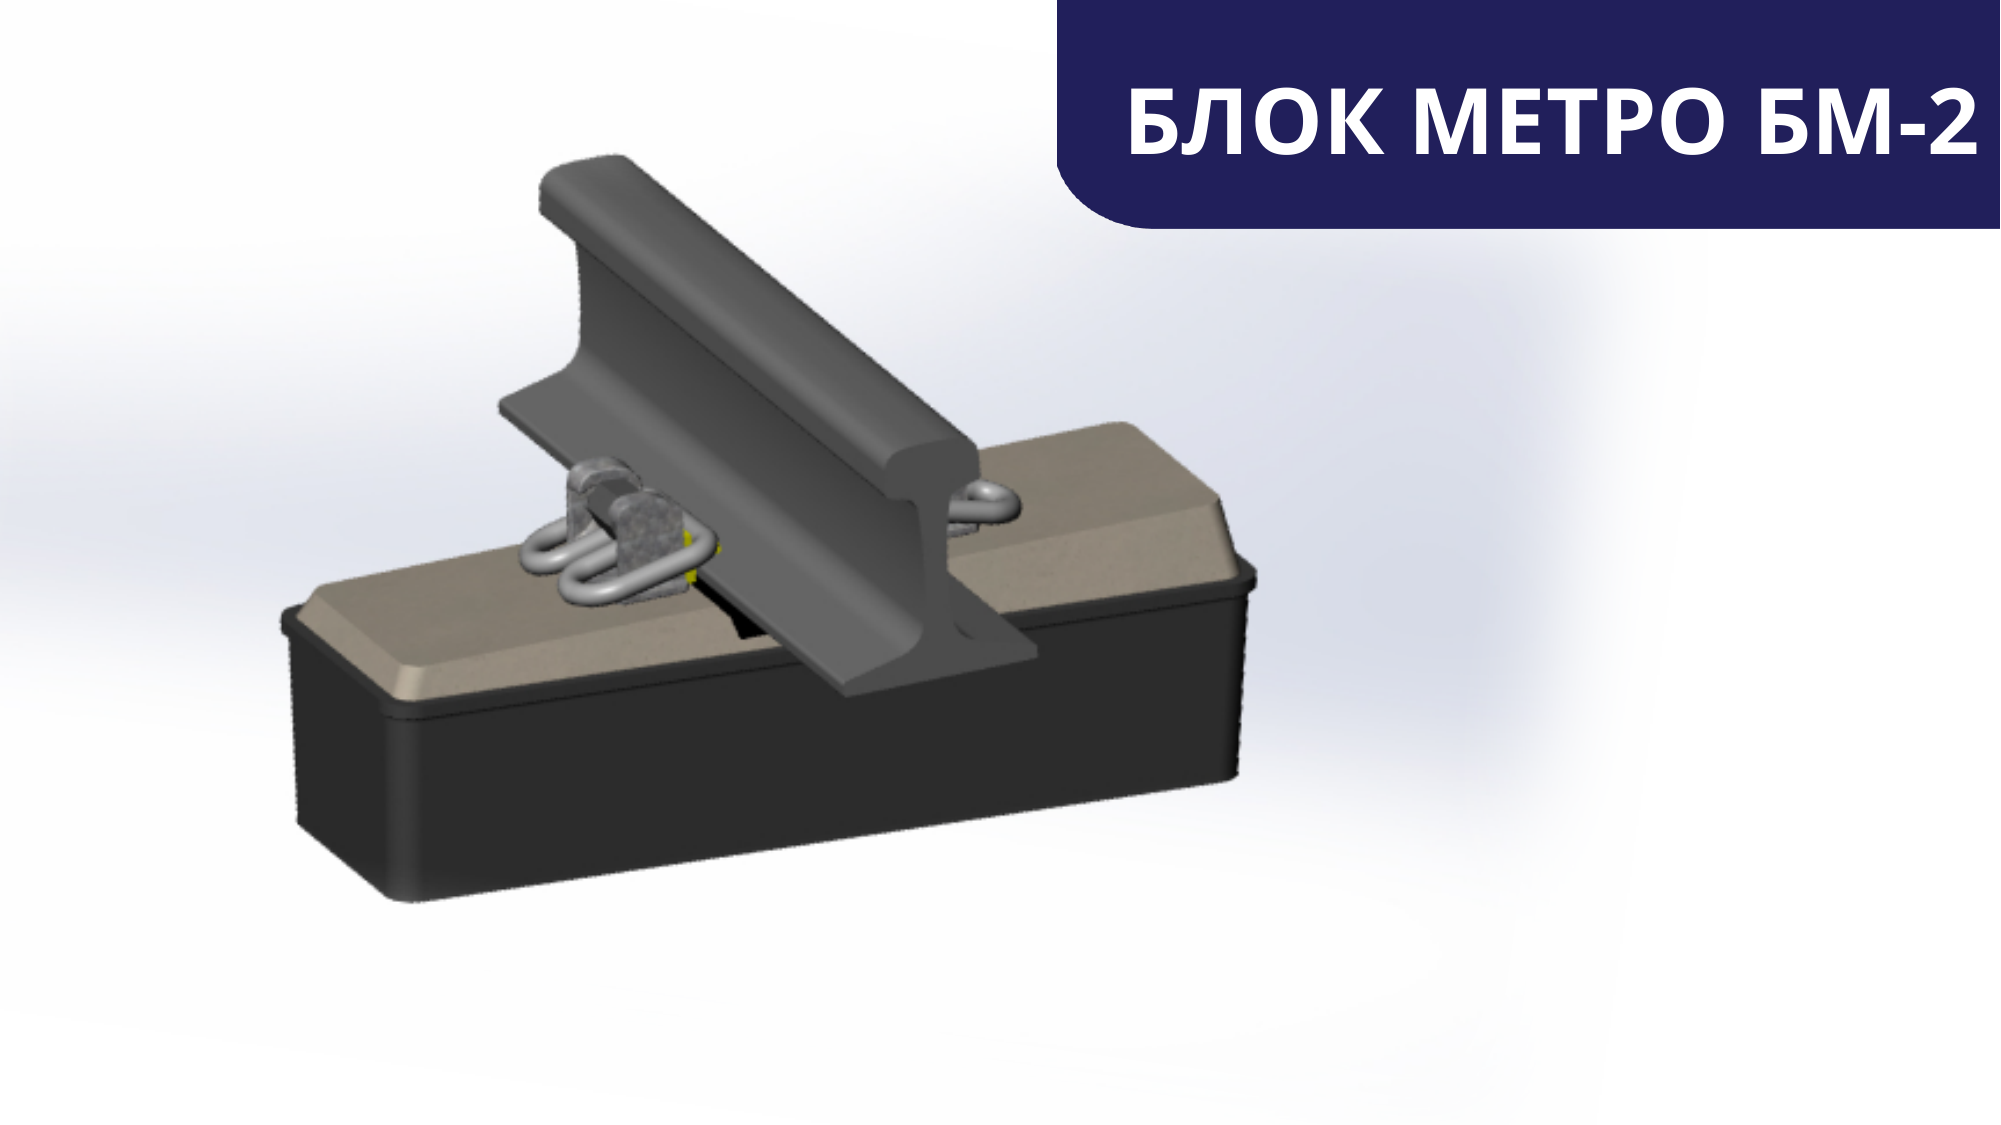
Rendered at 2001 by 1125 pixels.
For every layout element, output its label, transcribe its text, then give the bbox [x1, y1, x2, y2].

title БЛОК МЕТРО БМ-2 [1671, 229, 2000, 234]
picture [0, 0, 2000, 1117]
